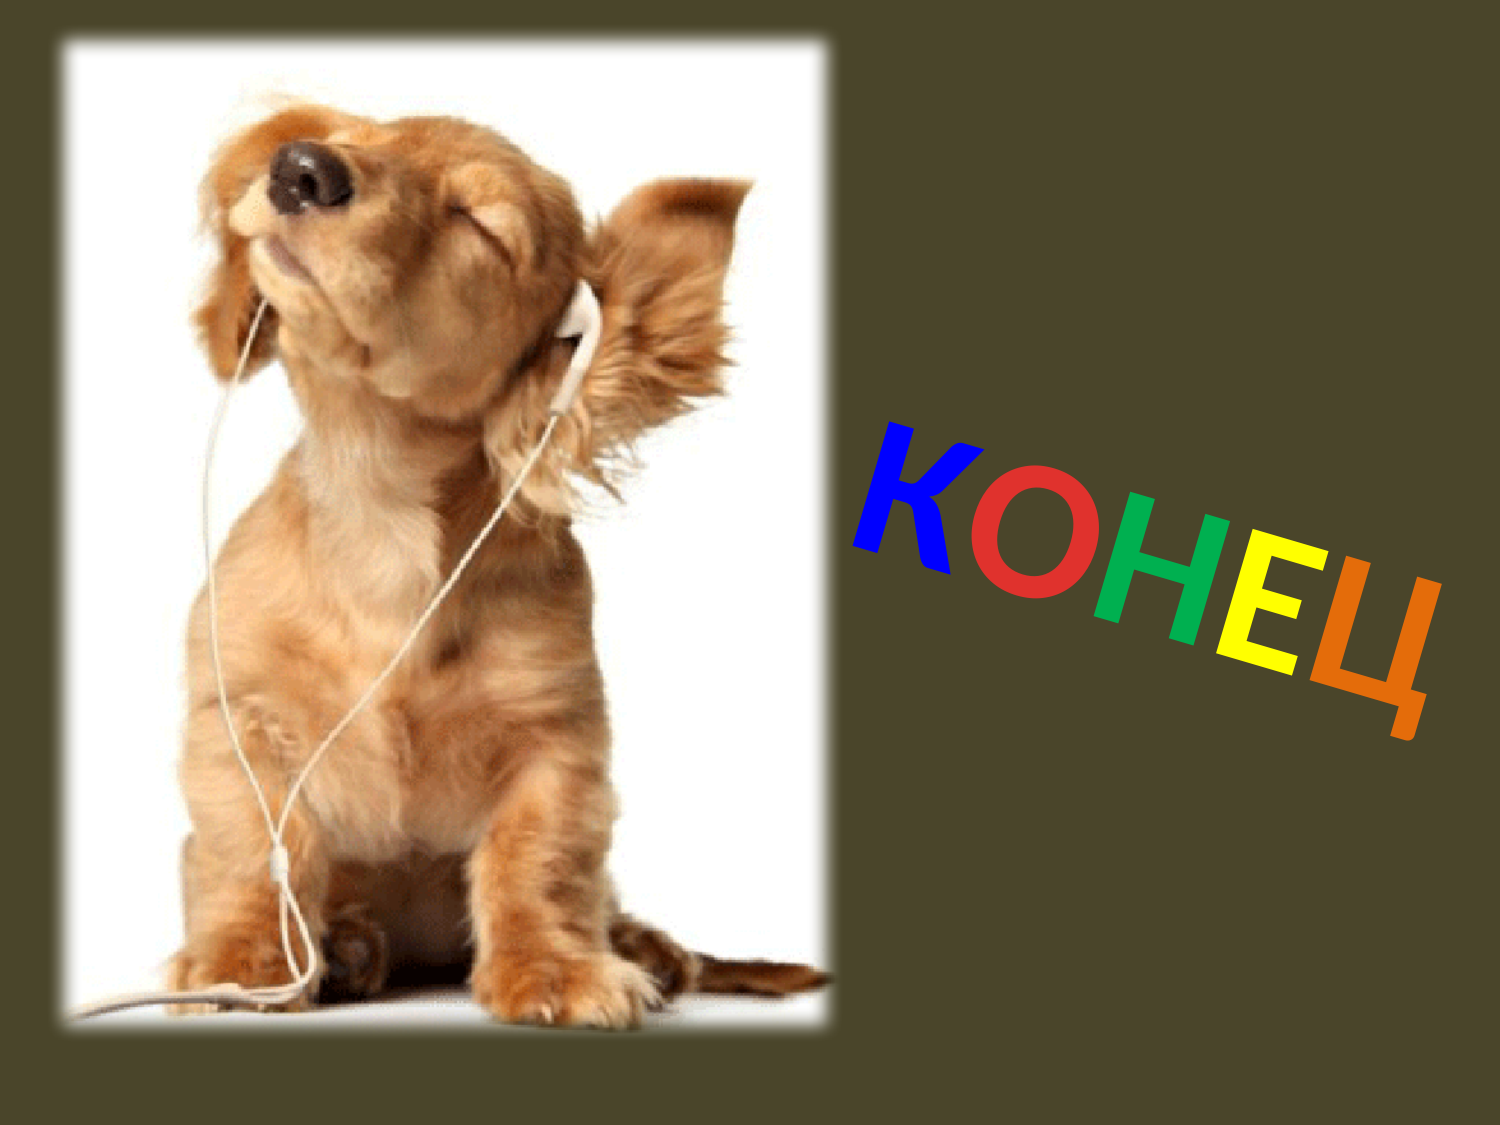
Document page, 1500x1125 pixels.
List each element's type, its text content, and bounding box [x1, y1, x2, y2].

picture [46, 23, 844, 1043]
text_box КОНЕЦ [848, 340, 1497, 765]
